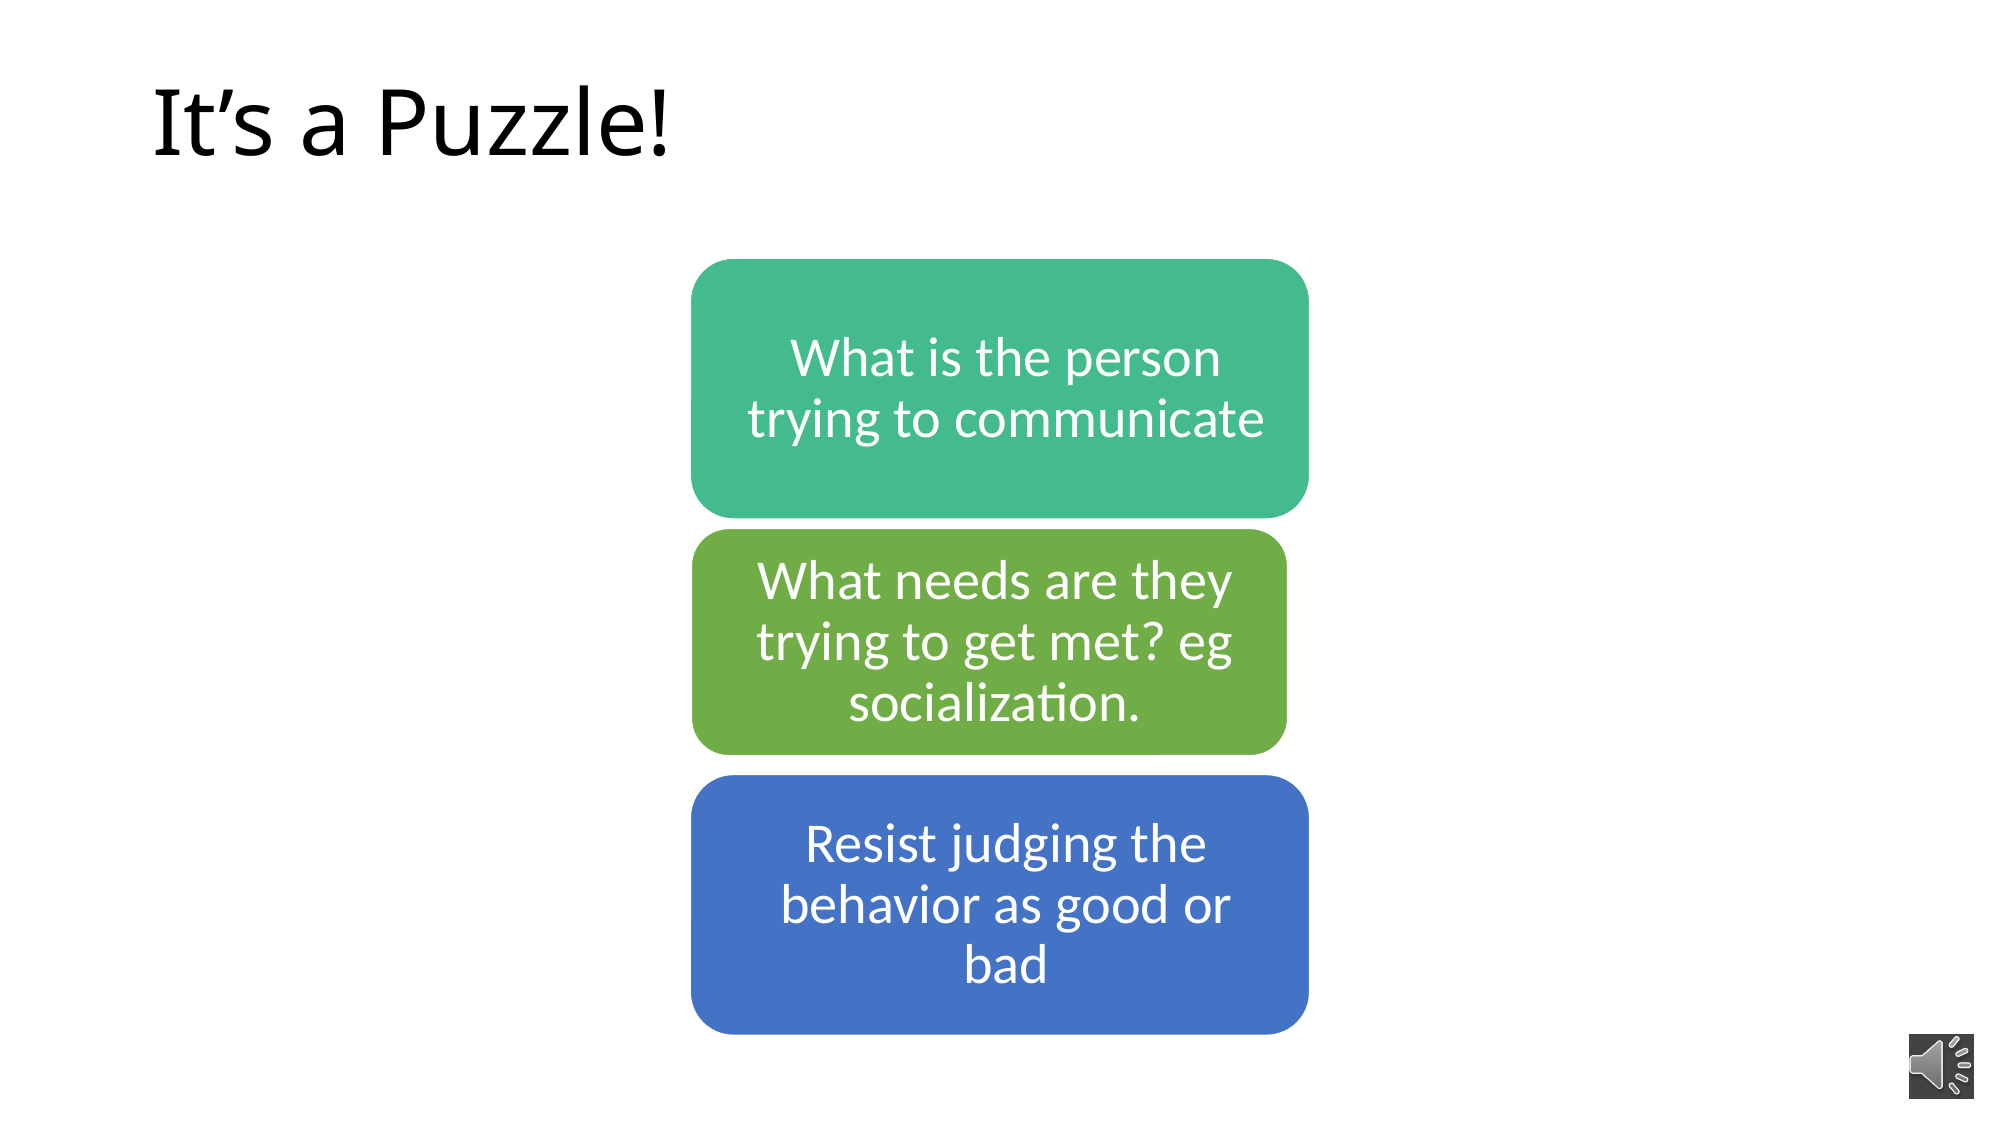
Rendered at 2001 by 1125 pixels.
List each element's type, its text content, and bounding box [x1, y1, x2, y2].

title It’s a Puzzle! [137, 33, 1463, 219]
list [137, 257, 1863, 1038]
picture [1908, 1033, 1975, 1100]
